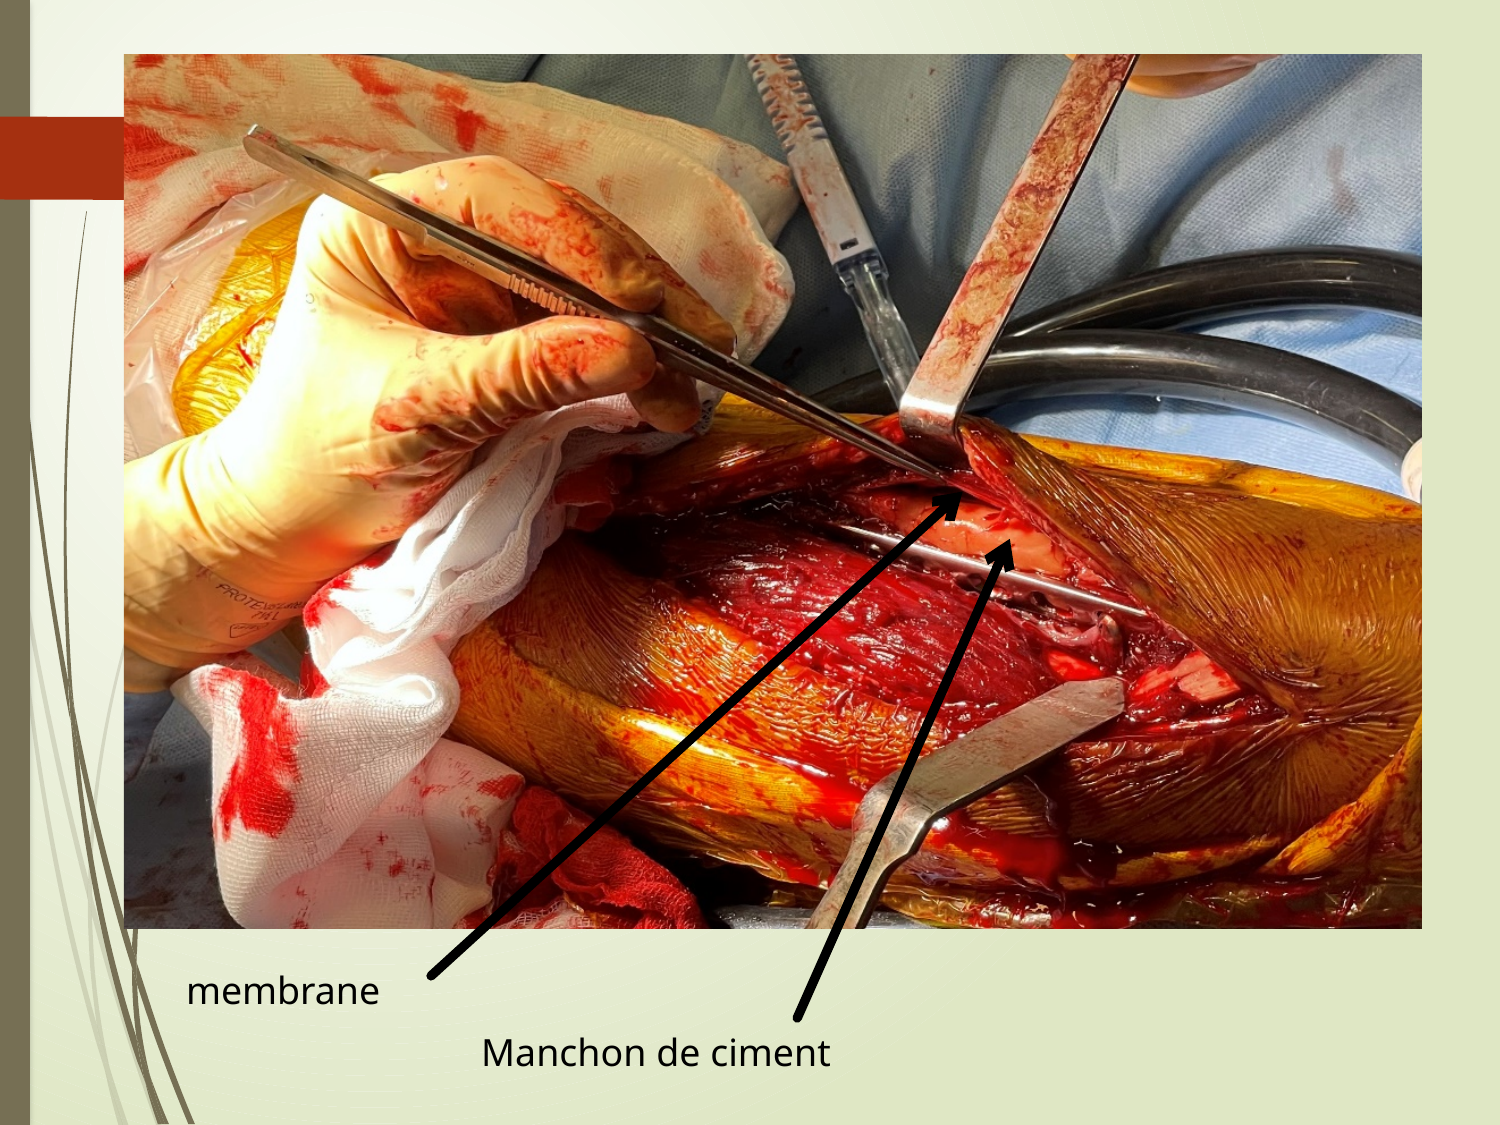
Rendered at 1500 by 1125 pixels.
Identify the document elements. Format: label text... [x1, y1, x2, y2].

text_box membrane [171, 959, 479, 1019]
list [123, 54, 1423, 929]
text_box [430, 491, 963, 977]
text_box Manchon de ciment [466, 1022, 880, 1082]
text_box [796, 538, 1010, 1019]
